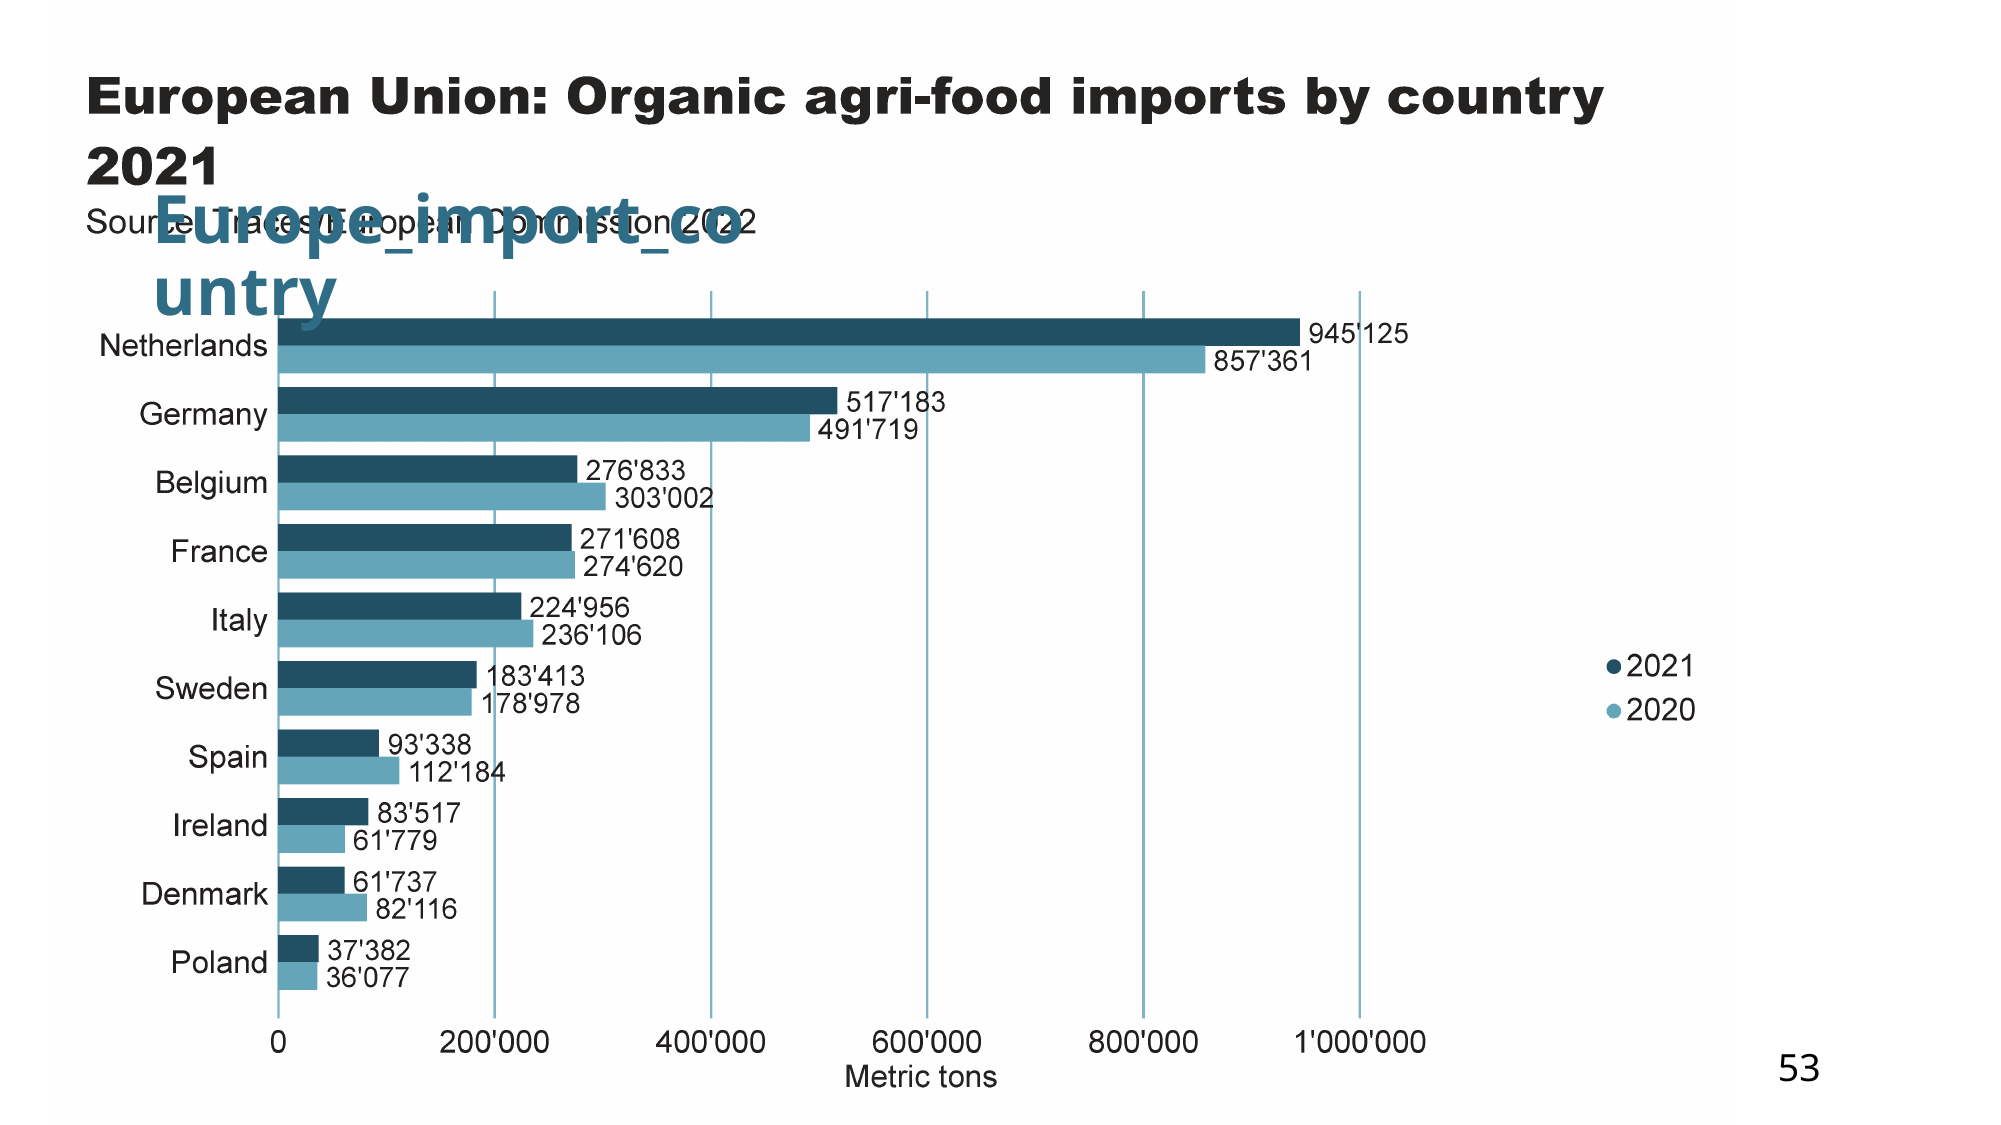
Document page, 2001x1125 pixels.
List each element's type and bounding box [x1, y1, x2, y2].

picture [54, 0, 1737, 1125]
